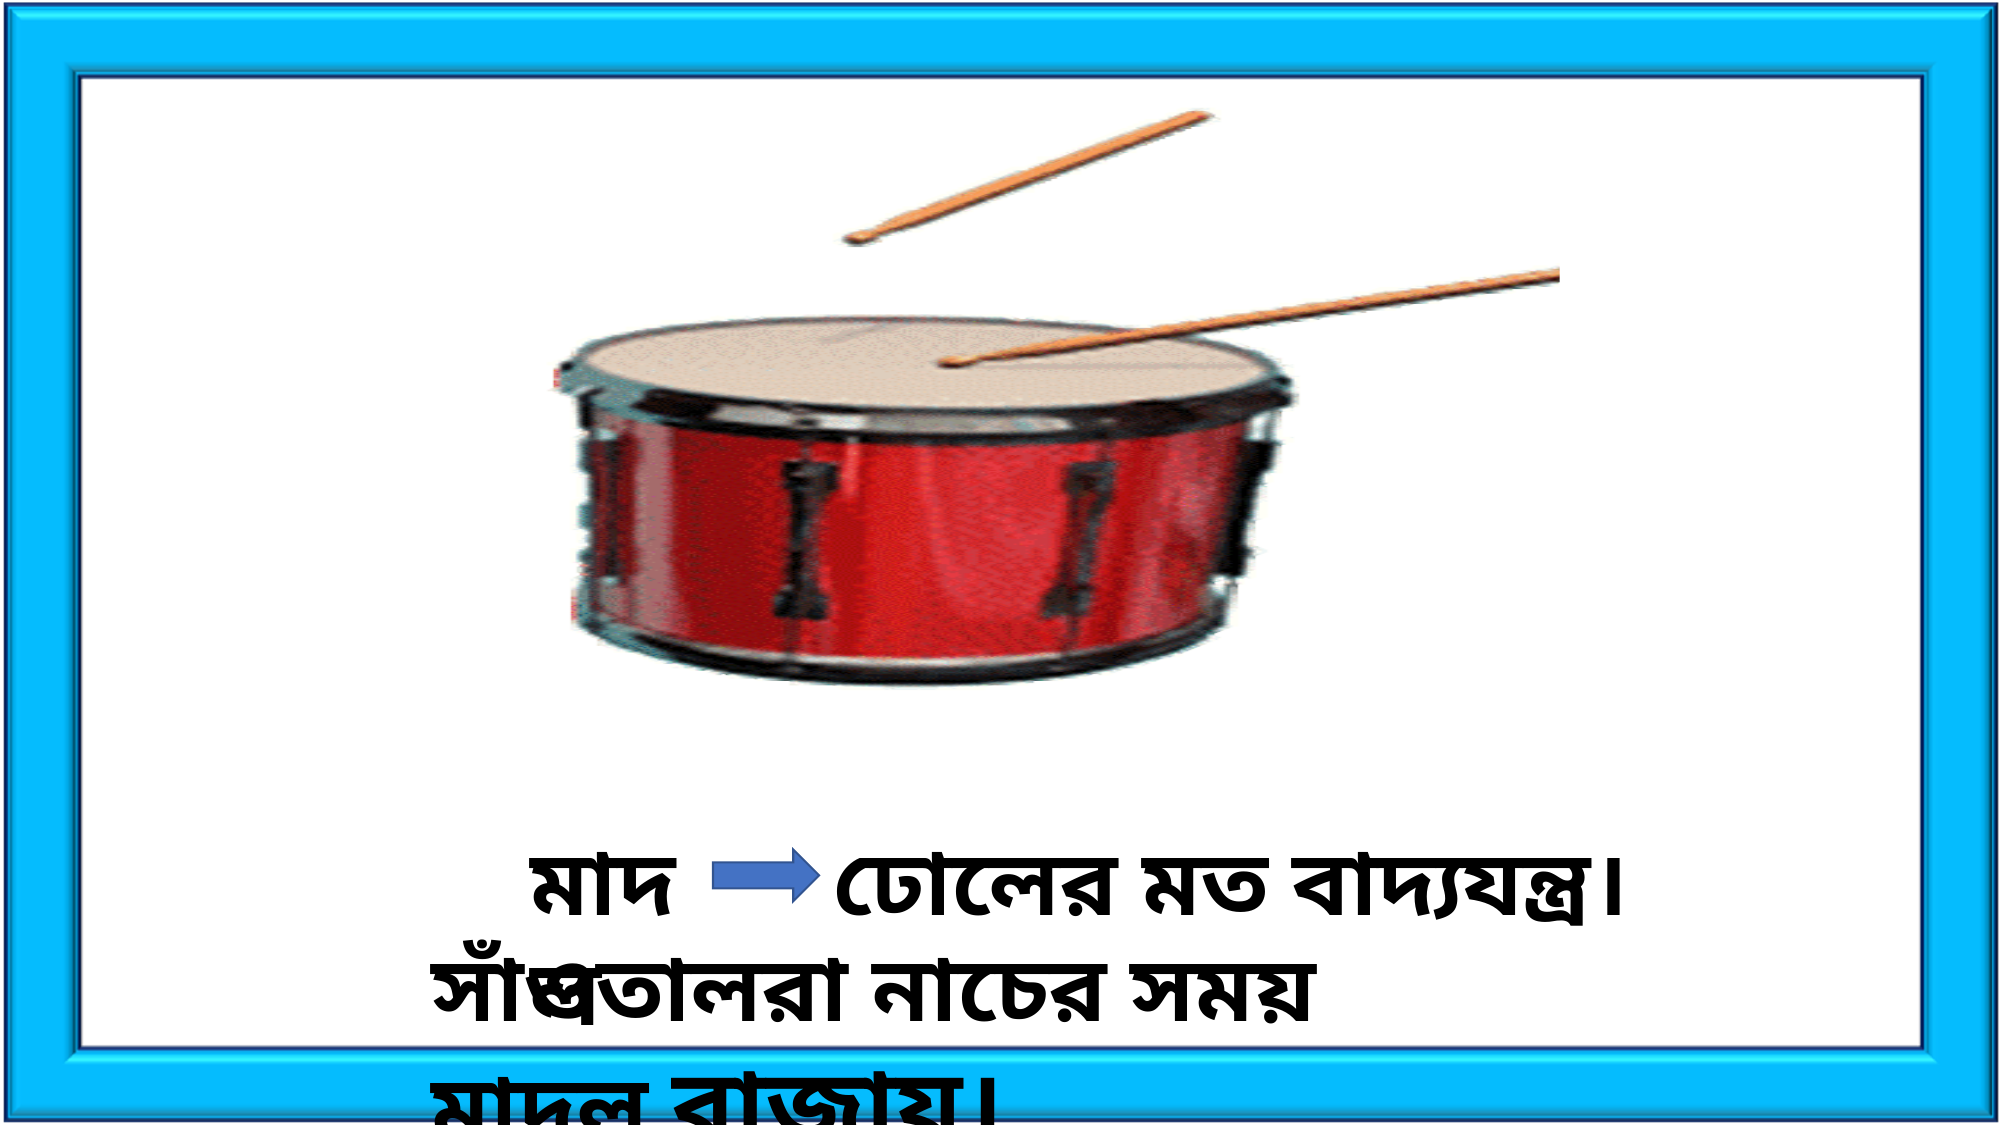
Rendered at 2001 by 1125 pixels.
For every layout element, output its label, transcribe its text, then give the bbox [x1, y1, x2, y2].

picture [68, 1056, 417, 1062]
picture [1560, 1056, 1934, 1062]
text_box ঢোলের মত বাদ্যযন্ত্র। [819, 816, 1820, 942]
text_box সাঁওতালরা নাচের সময় মাদল বাজায়। [417, 922, 1560, 1125]
picture [16, 12, 1986, 18]
picture [78, 75, 1923, 1050]
text_box [711, 847, 819, 904]
picture [0, 0, 2001, 1125]
text_box মাদল [516, 816, 706, 1052]
